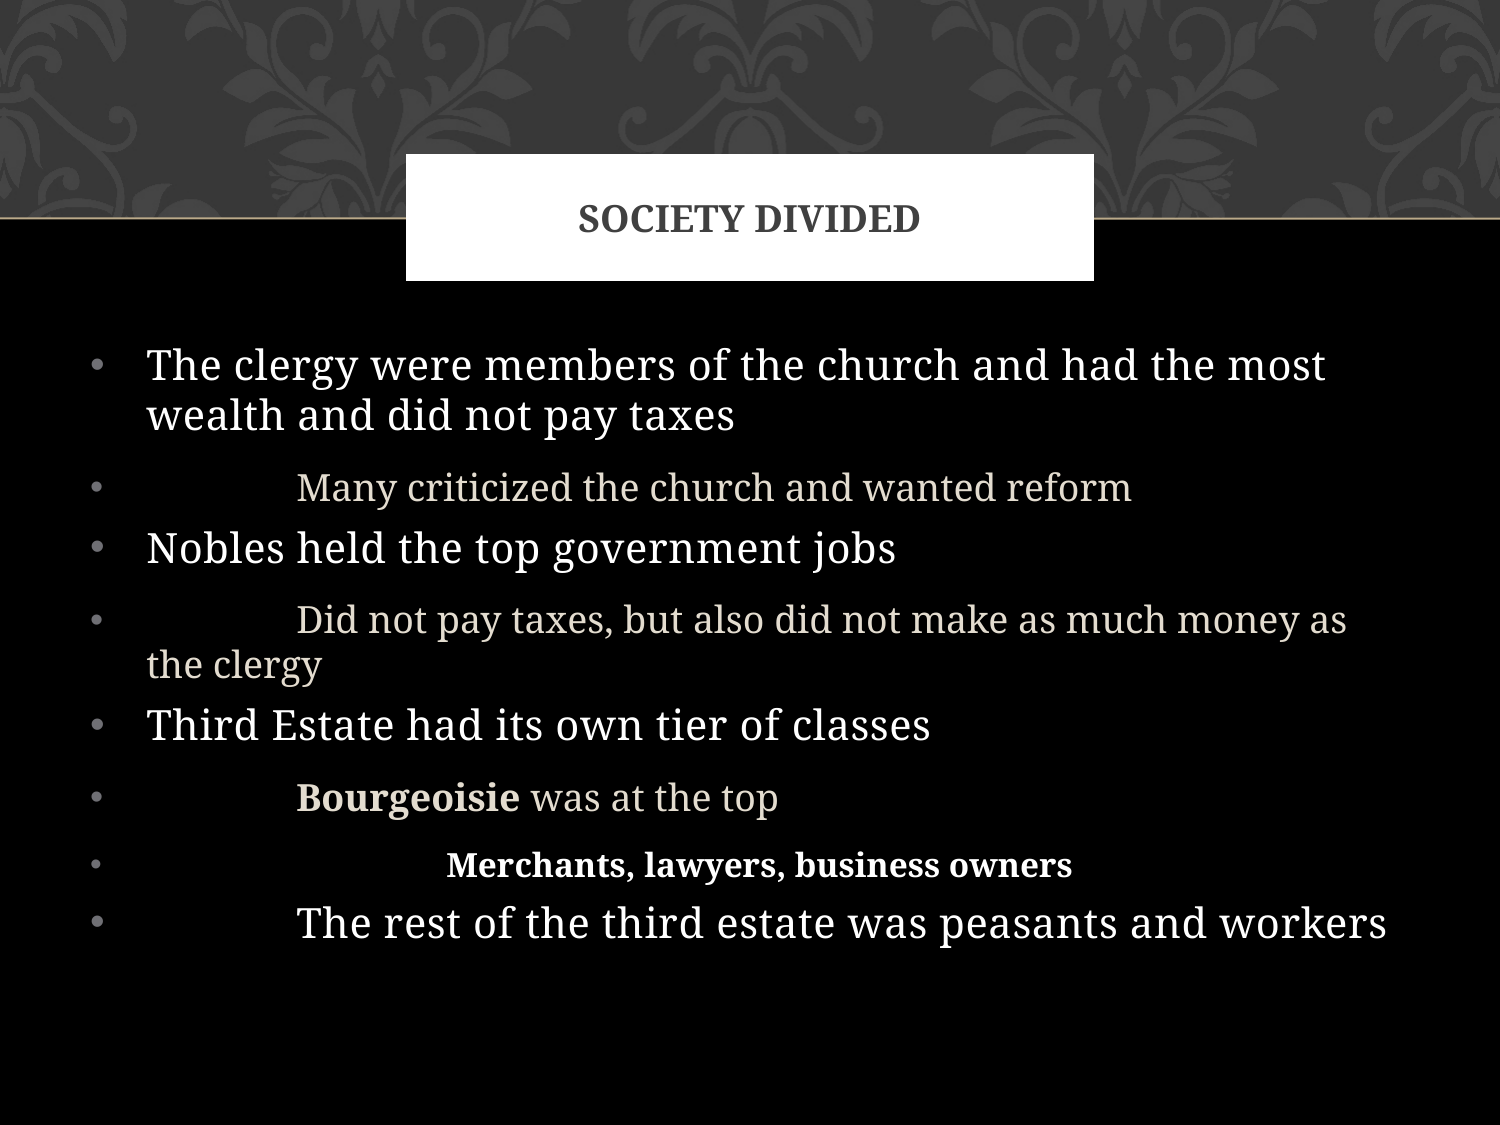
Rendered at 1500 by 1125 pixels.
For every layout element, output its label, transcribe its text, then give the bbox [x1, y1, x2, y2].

title Society Divided [406, 154, 1094, 281]
list The clergy were members of the church and had the most wealth and did not pay taxes Many criticized the church and wanted reform Nobles held the top government jobs Did not pay taxes, but also did not make as much money as the clergy Third Estate had its own tier of classes Bourgeoisie was at the top Merchants, lawyers, business owners The rest of the third estate was peasants and workers [75, 331, 1425, 1000]
